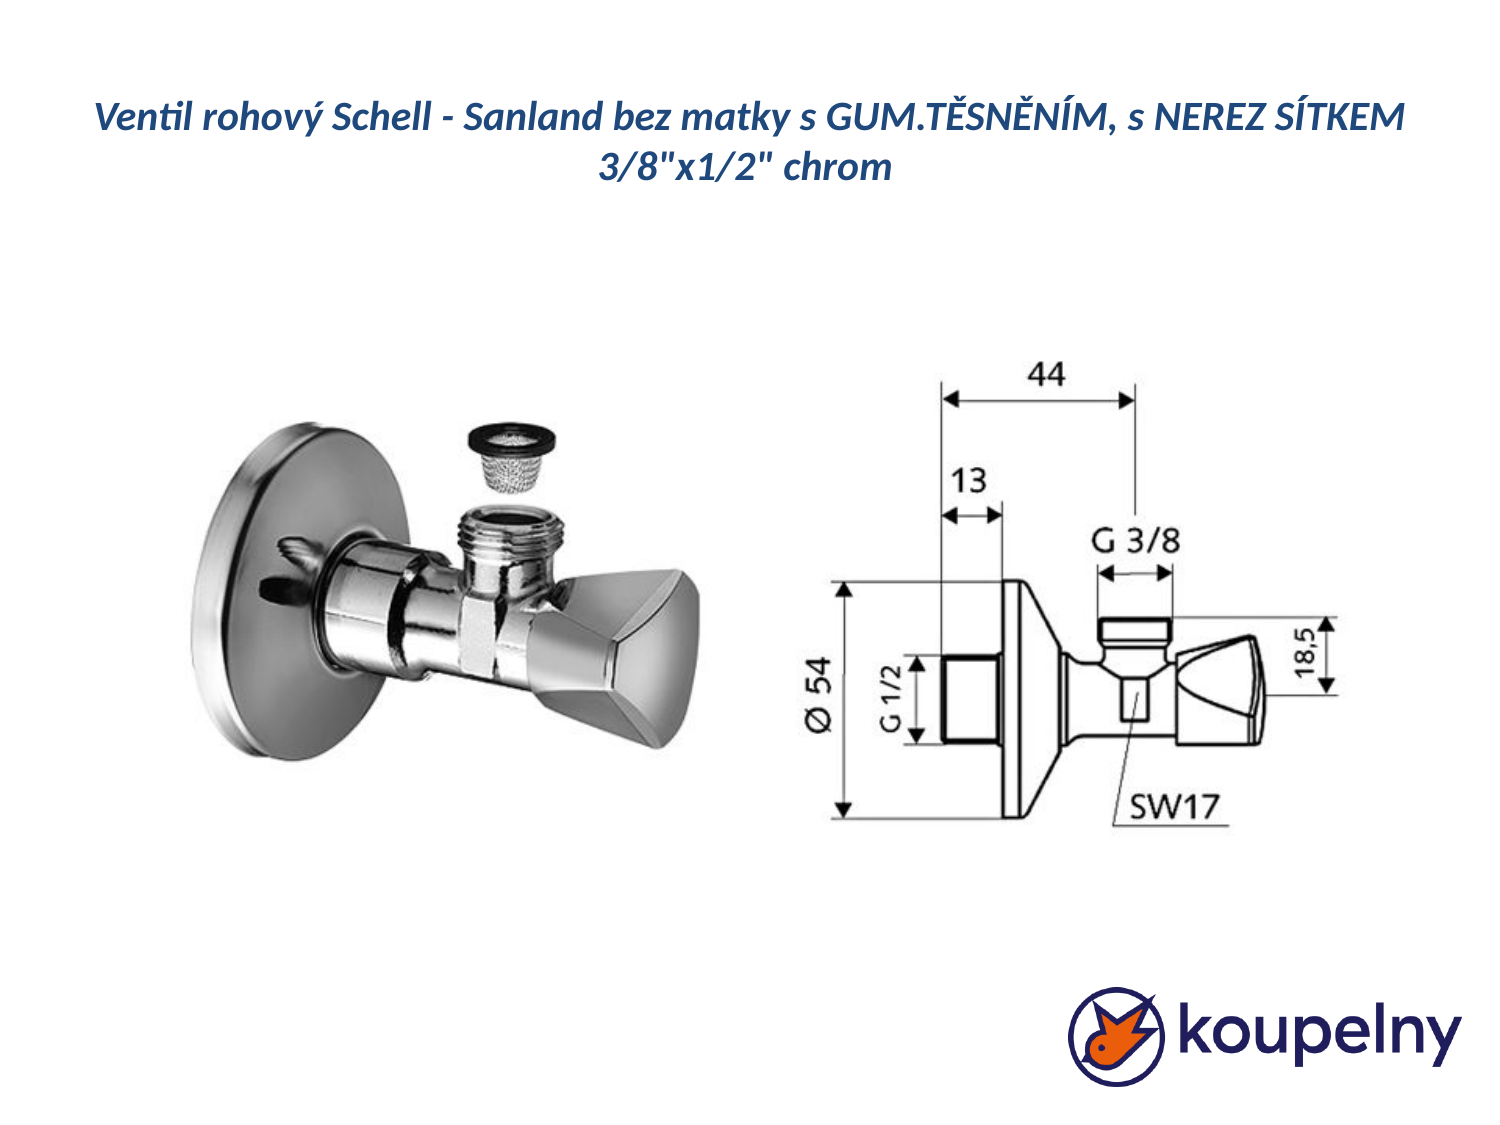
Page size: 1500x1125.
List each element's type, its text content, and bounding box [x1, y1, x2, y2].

picture [182, 408, 709, 772]
title Ventil rohový Schell - Sanland bez matky s GUM.TĚSNĚNÍM, s NEREZ SÍTKEM 3/8"x1/2" chrom [75, 45, 1425, 233]
picture [1068, 987, 1462, 1087]
picture [771, 361, 1366, 839]
